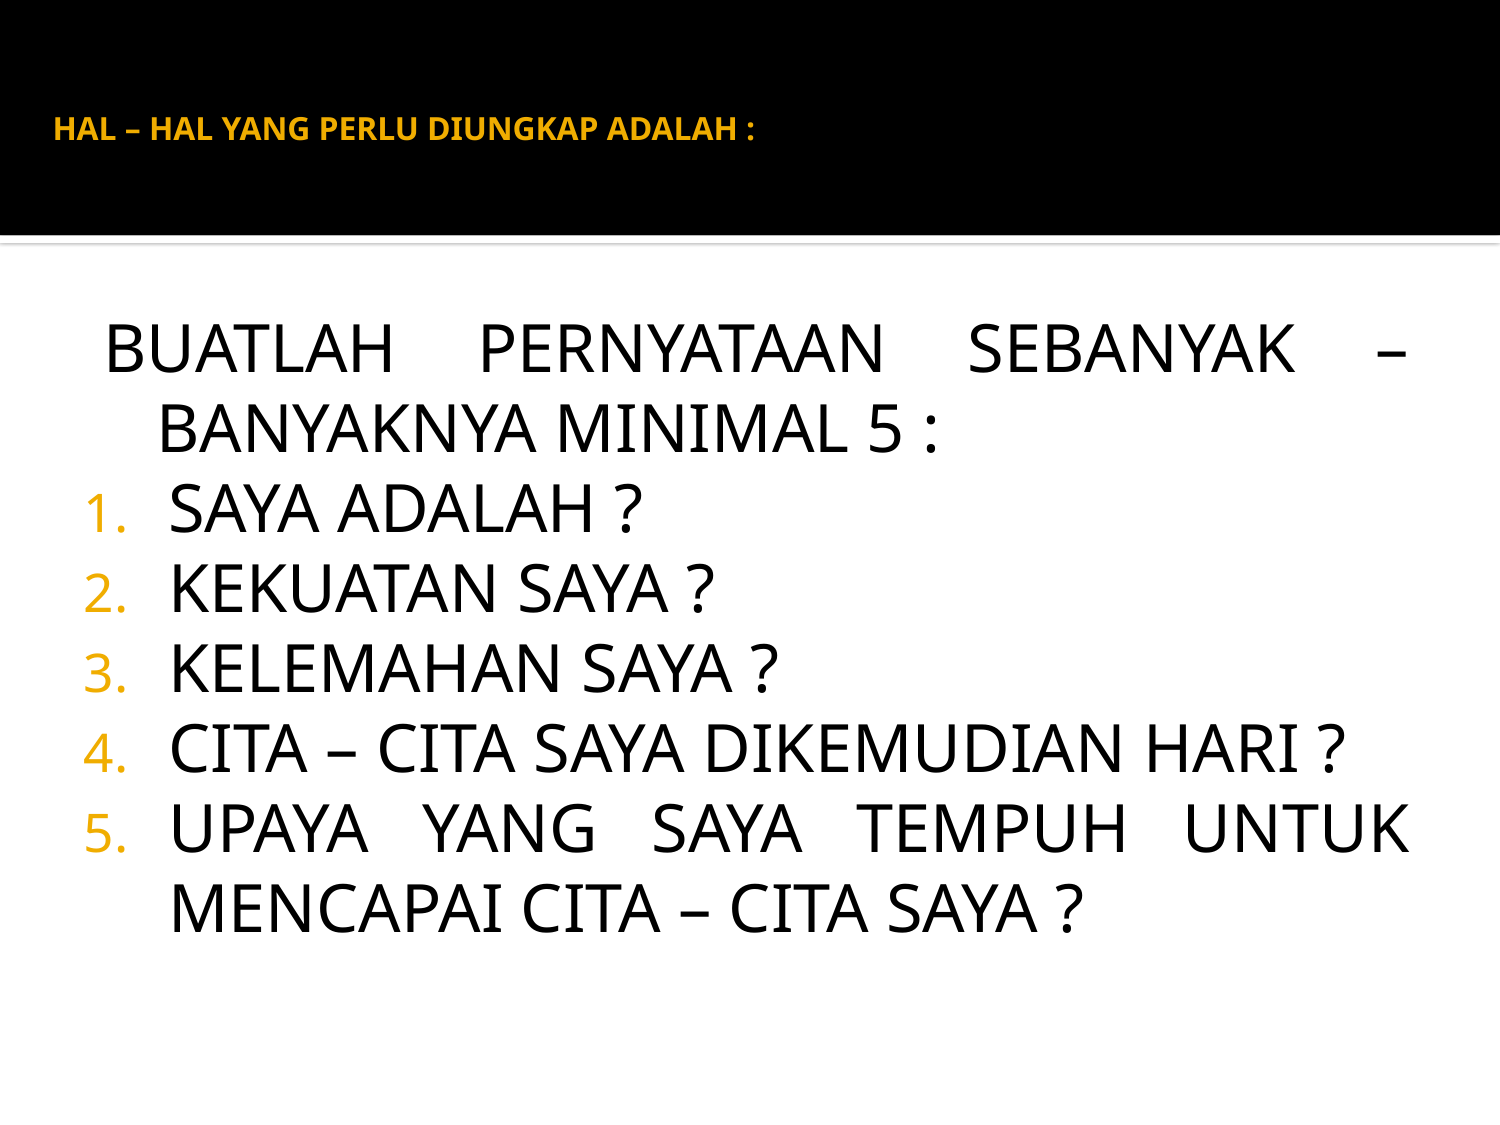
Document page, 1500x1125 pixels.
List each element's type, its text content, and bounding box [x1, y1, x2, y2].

list BUATLAH PERNYATAAN SEBANYAK – BANYAKNYA MINIMAL 5 : SAYA ADALAH ? KEKUATAN SAYA ? KELEMAHAN SAYA ? CITA – CITA SAYA DIKEMUDIAN HARI ? UPAYA YANG SAYA TEMPUH UNTUK MENCAPAI CITA – CITA SAYA ? [75, 291, 1425, 1050]
title HAL – HAL YANG PERLU DIUNGKAP ADALAH : [37, 24, 1463, 231]
